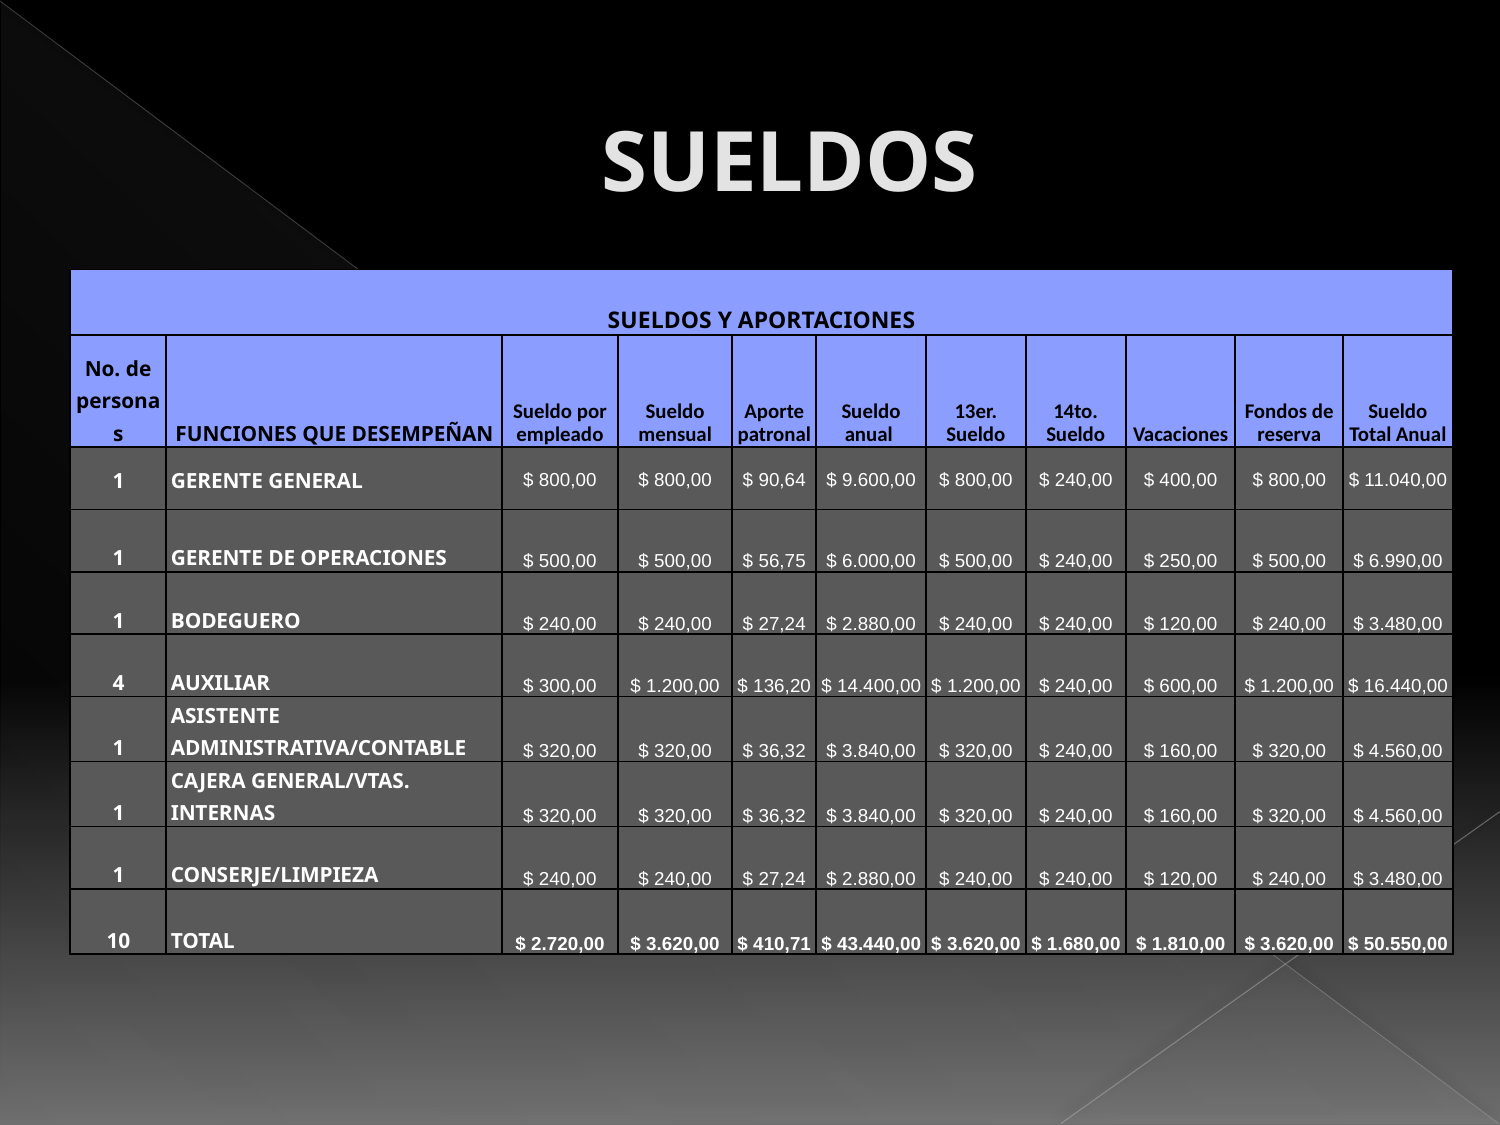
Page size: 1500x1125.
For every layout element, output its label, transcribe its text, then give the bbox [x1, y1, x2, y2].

table_cell $ 240,00 [927, 573, 1025, 633]
table_cell 1 [71, 697, 165, 761]
table_cell $ 410,71 [733, 890, 815, 953]
table_cell $ 500,00 [619, 510, 731, 571]
table_cell Vacaciones [1127, 336, 1234, 446]
table_cell 1 [71, 762, 165, 826]
table_cell $ 320,00 [1236, 697, 1342, 761]
table_cell No. de personas [71, 336, 165, 446]
table_cell $ 240,00 [1027, 510, 1125, 571]
table_cell $ 1.200,00 [927, 635, 1025, 696]
table_cell FUNCIONES QUE DESEMPEÑAN [167, 336, 501, 446]
table_cell $ 800,00 [927, 448, 1025, 509]
table_cell $ 240,00 [1027, 762, 1125, 826]
table_cell $ 320,00 [503, 762, 617, 826]
table_cell $ 800,00 [503, 448, 617, 509]
table_cell AUXILIAR [167, 635, 501, 696]
table_cell $ 4.560,00 [1344, 697, 1452, 761]
table_cell $ 6.990,00 [1344, 510, 1452, 571]
table_cell $ 4.560,00 [1344, 762, 1452, 826]
table_cell $ 500,00 [927, 510, 1025, 571]
table_cell $ 320,00 [927, 762, 1025, 826]
table_cell Sueldo por empleado [503, 336, 617, 446]
table_cell $ 11.040,00 [1344, 448, 1452, 509]
table_cell $ 400,00 [1127, 448, 1234, 509]
table_cell $ 3.620,00 [1236, 890, 1342, 953]
table_cell $ 500,00 [1236, 510, 1342, 571]
table_cell $ 3.480,00 [1344, 827, 1452, 888]
table_cell $ 2.880,00 [817, 827, 925, 888]
table_cell $ 1.200,00 [619, 635, 731, 696]
table_cell $ 320,00 [619, 697, 731, 761]
table_cell 1 [71, 510, 165, 571]
table_cell $ 90,64 [733, 448, 815, 509]
table_cell $ 320,00 [1236, 762, 1342, 826]
table_cell Sueldo anual [817, 336, 925, 446]
table_cell $ 56,75 [733, 510, 815, 571]
table_cell $ 136,20 [733, 635, 815, 696]
table_cell $ 320,00 [503, 697, 617, 761]
table_cell $ 250,00 [1127, 510, 1234, 571]
table_cell $ 240,00 [927, 827, 1025, 888]
table_cell 13er. Sueldo [927, 336, 1025, 446]
table_cell $ 320,00 [619, 762, 731, 826]
table_cell $ 3.480,00 [1344, 573, 1452, 633]
table_cell $ 240,00 [1027, 827, 1125, 888]
table_cell $ 240,00 [1027, 448, 1125, 509]
table_cell $ 240,00 [1236, 827, 1342, 888]
title SUELDOS [75, 43, 1425, 269]
table_cell $ 50.550,00 [1344, 890, 1452, 953]
table_cell $ 3.840,00 [817, 762, 925, 826]
table_cell $ 240,00 [1027, 573, 1125, 633]
table_cell $ 2.880,00 [817, 573, 925, 633]
table_cell GERENTE GENERAL [167, 448, 501, 509]
table_cell Fondos de reserva [1236, 336, 1342, 446]
table_cell $ 27,24 [733, 827, 815, 888]
table_cell $ 240,00 [619, 573, 731, 633]
table_cell ASISTENTE ADMINISTRATIVA/CONTABLE [167, 697, 501, 761]
table_cell $ 3.620,00 [619, 890, 731, 953]
table_cell $ 300,00 [503, 635, 617, 696]
table_cell $ 6.000,00 [817, 510, 925, 571]
table_cell $ 240,00 [1027, 697, 1125, 761]
table_cell $ 600,00 [1127, 635, 1234, 696]
table_cell $ 500,00 [503, 510, 617, 571]
table_cell $ 320,00 [927, 697, 1025, 761]
table_cell $ 160,00 [1127, 762, 1234, 826]
table_cell 14to. Sueldo [1027, 336, 1125, 446]
table_cell $ 800,00 [619, 448, 731, 509]
table_cell CONSERJE/LIMPIEZA [167, 827, 501, 888]
table_cell $ 160,00 [1127, 697, 1234, 761]
table_cell $ 36,32 [733, 762, 815, 826]
table_cell Sueldo Total Anual [1344, 336, 1452, 446]
table_cell 4 [71, 635, 165, 696]
table_cell CAJERA GENERAL/VTAS. INTERNAS [167, 762, 501, 826]
table_cell $ 800,00 [1236, 448, 1342, 509]
table_cell $ 120,00 [1127, 827, 1234, 888]
table_cell $ 36,32 [733, 697, 815, 761]
table_cell $ 3.620,00 [927, 890, 1025, 953]
table_cell $ 240,00 [1027, 635, 1125, 696]
table_cell $ 27,24 [733, 573, 815, 633]
table_cell GERENTE DE OPERACIONES [167, 510, 501, 571]
table_cell $ 240,00 [1236, 573, 1342, 633]
table_cell $ 16.440,00 [1344, 635, 1452, 696]
table_cell $ 1.810,00 [1127, 890, 1234, 953]
table_cell $ 120,00 [1127, 573, 1234, 633]
table_cell 1 [71, 573, 165, 633]
table_header SUELDOS Y APORTACIONES [71, 270, 1452, 334]
table_cell 1 [71, 827, 165, 888]
table_cell $ 3.840,00 [817, 697, 925, 761]
table_cell 10 [71, 890, 165, 953]
table_cell $ 240,00 [619, 827, 731, 888]
table_cell Sueldo mensual [619, 336, 731, 446]
table_cell $ 240,00 [503, 573, 617, 633]
table_cell $ 1.680,00 [1027, 890, 1125, 953]
table_cell $ 43.440,00 [817, 890, 925, 953]
table_cell $ 14.400,00 [817, 635, 925, 696]
table_cell $ 2.720,00 [503, 890, 617, 953]
table_cell 1 [71, 448, 165, 509]
table_cell $ 1.200,00 [1236, 635, 1342, 696]
table_cell TOTAL [167, 890, 501, 953]
table_cell $ 240,00 [503, 827, 617, 888]
table_cell Aporte patronal [733, 336, 815, 446]
table_cell $ 9.600,00 [817, 448, 925, 509]
table_cell BODEGUERO [167, 573, 501, 633]
